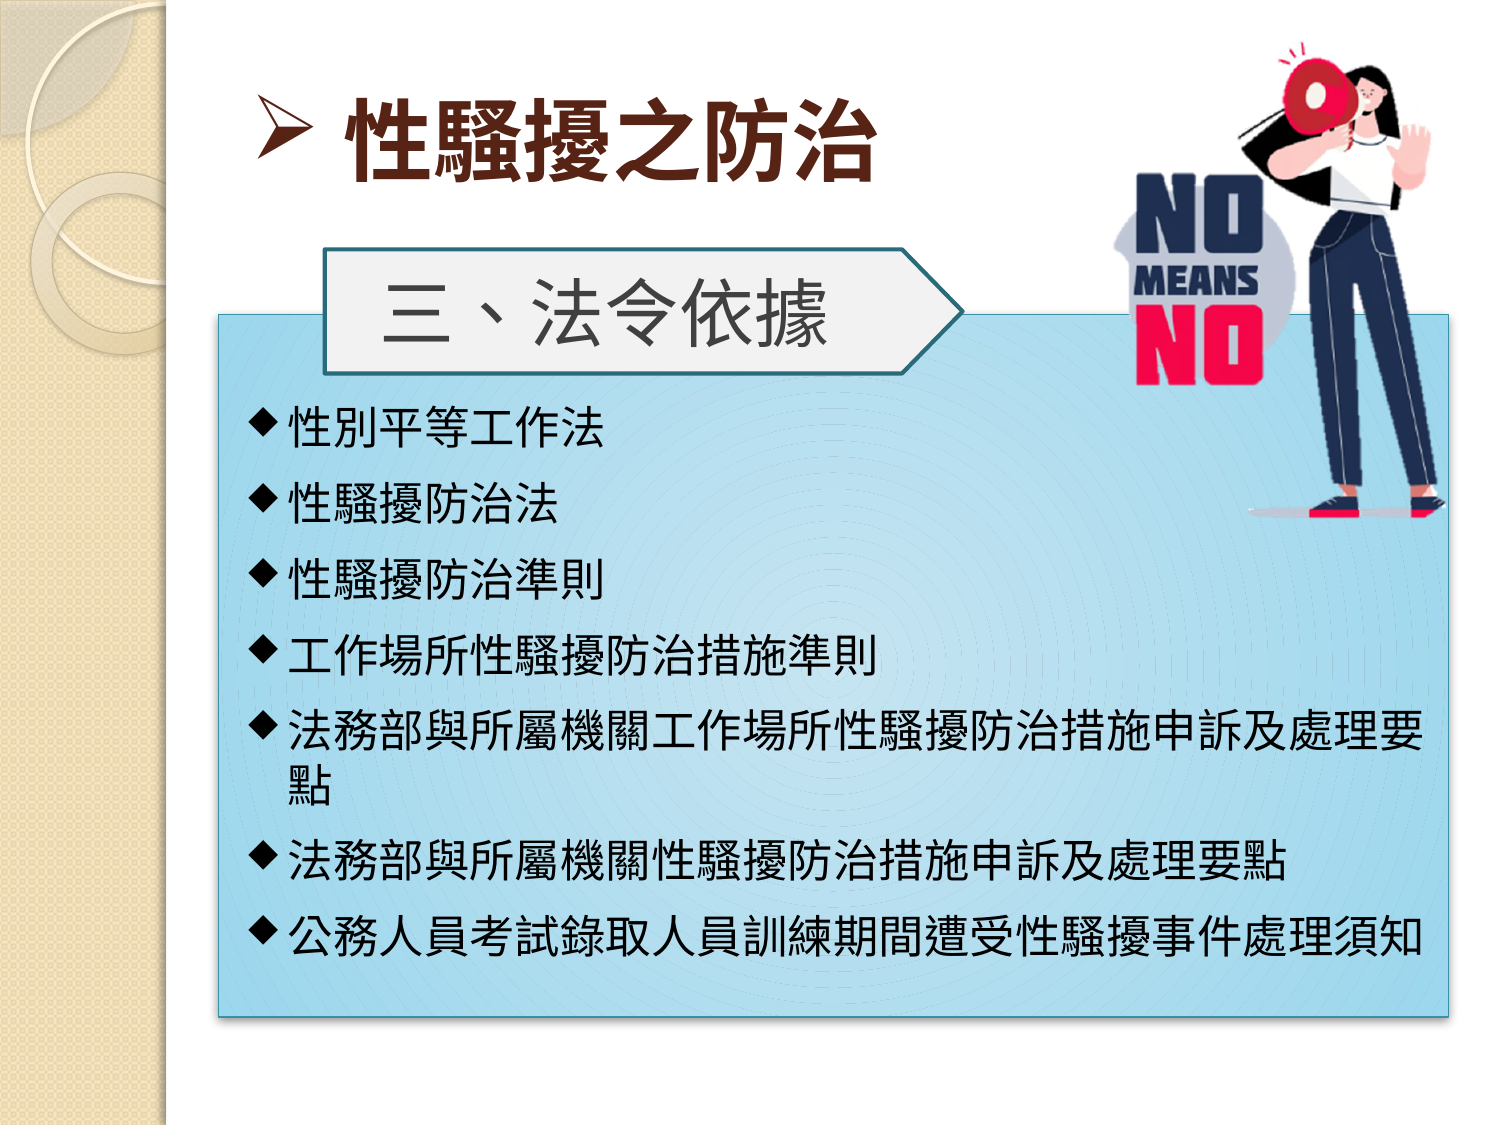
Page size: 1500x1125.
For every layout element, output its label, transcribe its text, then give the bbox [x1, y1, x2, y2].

text_box 三、法令依據 [322, 247, 965, 376]
picture [1080, 30, 1459, 535]
title 性騷擾之防治 [235, 45, 1073, 233]
list 性別平等工作法 性騷擾防治法 性騷擾防治準則 工作場所性騷擾防治措施準則 法務部與所屬機關工作場所性騷擾防治措施申訴及處理要點 法務部與所屬機關性騷擾防治措施申訴及處理要點 公務人員考試錄取人員訓練期間遭受性騷擾事件處理須知 [218, 314, 1449, 1018]
